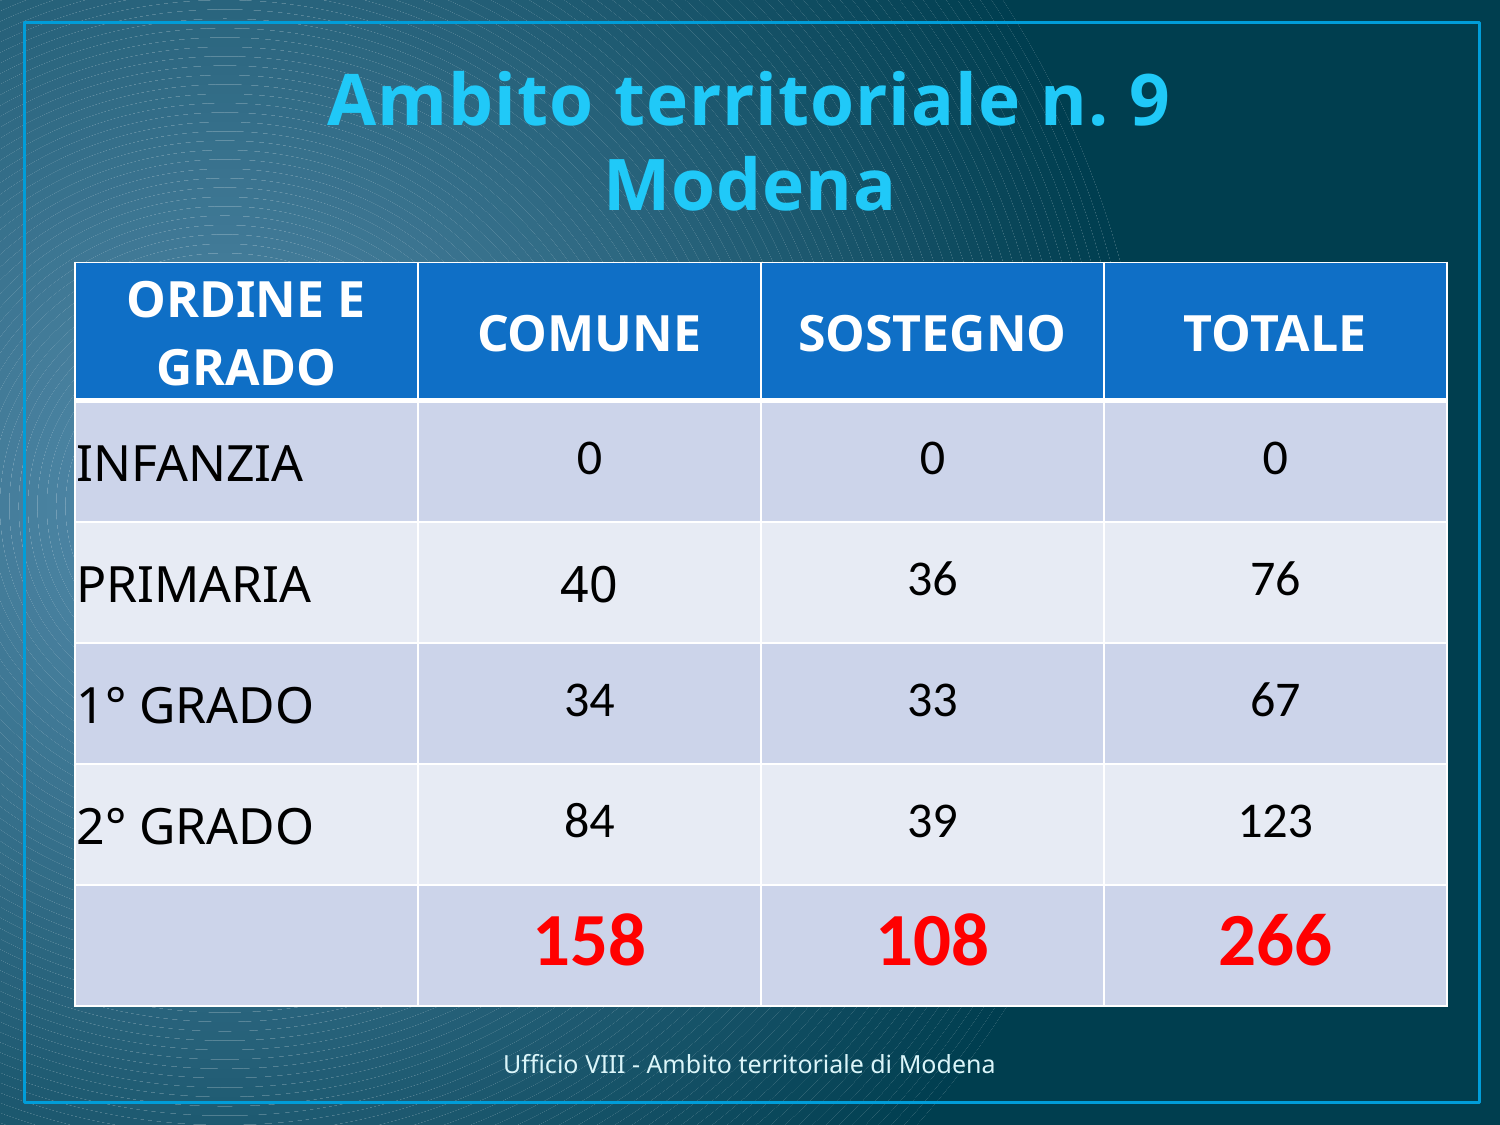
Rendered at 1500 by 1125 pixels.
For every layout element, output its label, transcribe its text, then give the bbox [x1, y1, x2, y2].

table_header SOSTEGNO [762, 263, 1103, 398]
table_cell 40 [419, 523, 760, 642]
table_cell 123 [1105, 765, 1446, 884]
table_cell 67 [1105, 644, 1446, 763]
table_cell PRIMARIA [76, 523, 417, 642]
footer Ufficio VIII - Ambito territoriale di Modena [464, 1035, 1036, 1096]
table_cell 1° GRADO [76, 644, 417, 763]
table_cell 76 [1105, 523, 1446, 642]
table_header COMUNE [419, 263, 760, 398]
table_cell 33 [762, 644, 1103, 763]
table_cell 0 [419, 403, 760, 521]
table_cell 39 [762, 765, 1103, 884]
table_cell 34 [419, 644, 760, 763]
table_cell 2° GRADO [76, 765, 417, 884]
table_cell 0 [1105, 403, 1446, 521]
title Ambito territoriale n. 9 Modena [75, 45, 1425, 233]
table_cell 36 [762, 523, 1103, 642]
table_cell 0 [762, 403, 1103, 521]
table_cell 84 [419, 765, 760, 884]
table_cell 108 [762, 886, 1103, 1005]
table_cell 266 [1105, 886, 1446, 1005]
table_header ORDINE E GRADO [76, 263, 417, 398]
table_cell 158 [419, 886, 760, 1005]
table_header TOTALE [1105, 263, 1446, 398]
table_cell [76, 886, 417, 1005]
table_cell INFANZIA [76, 403, 417, 521]
